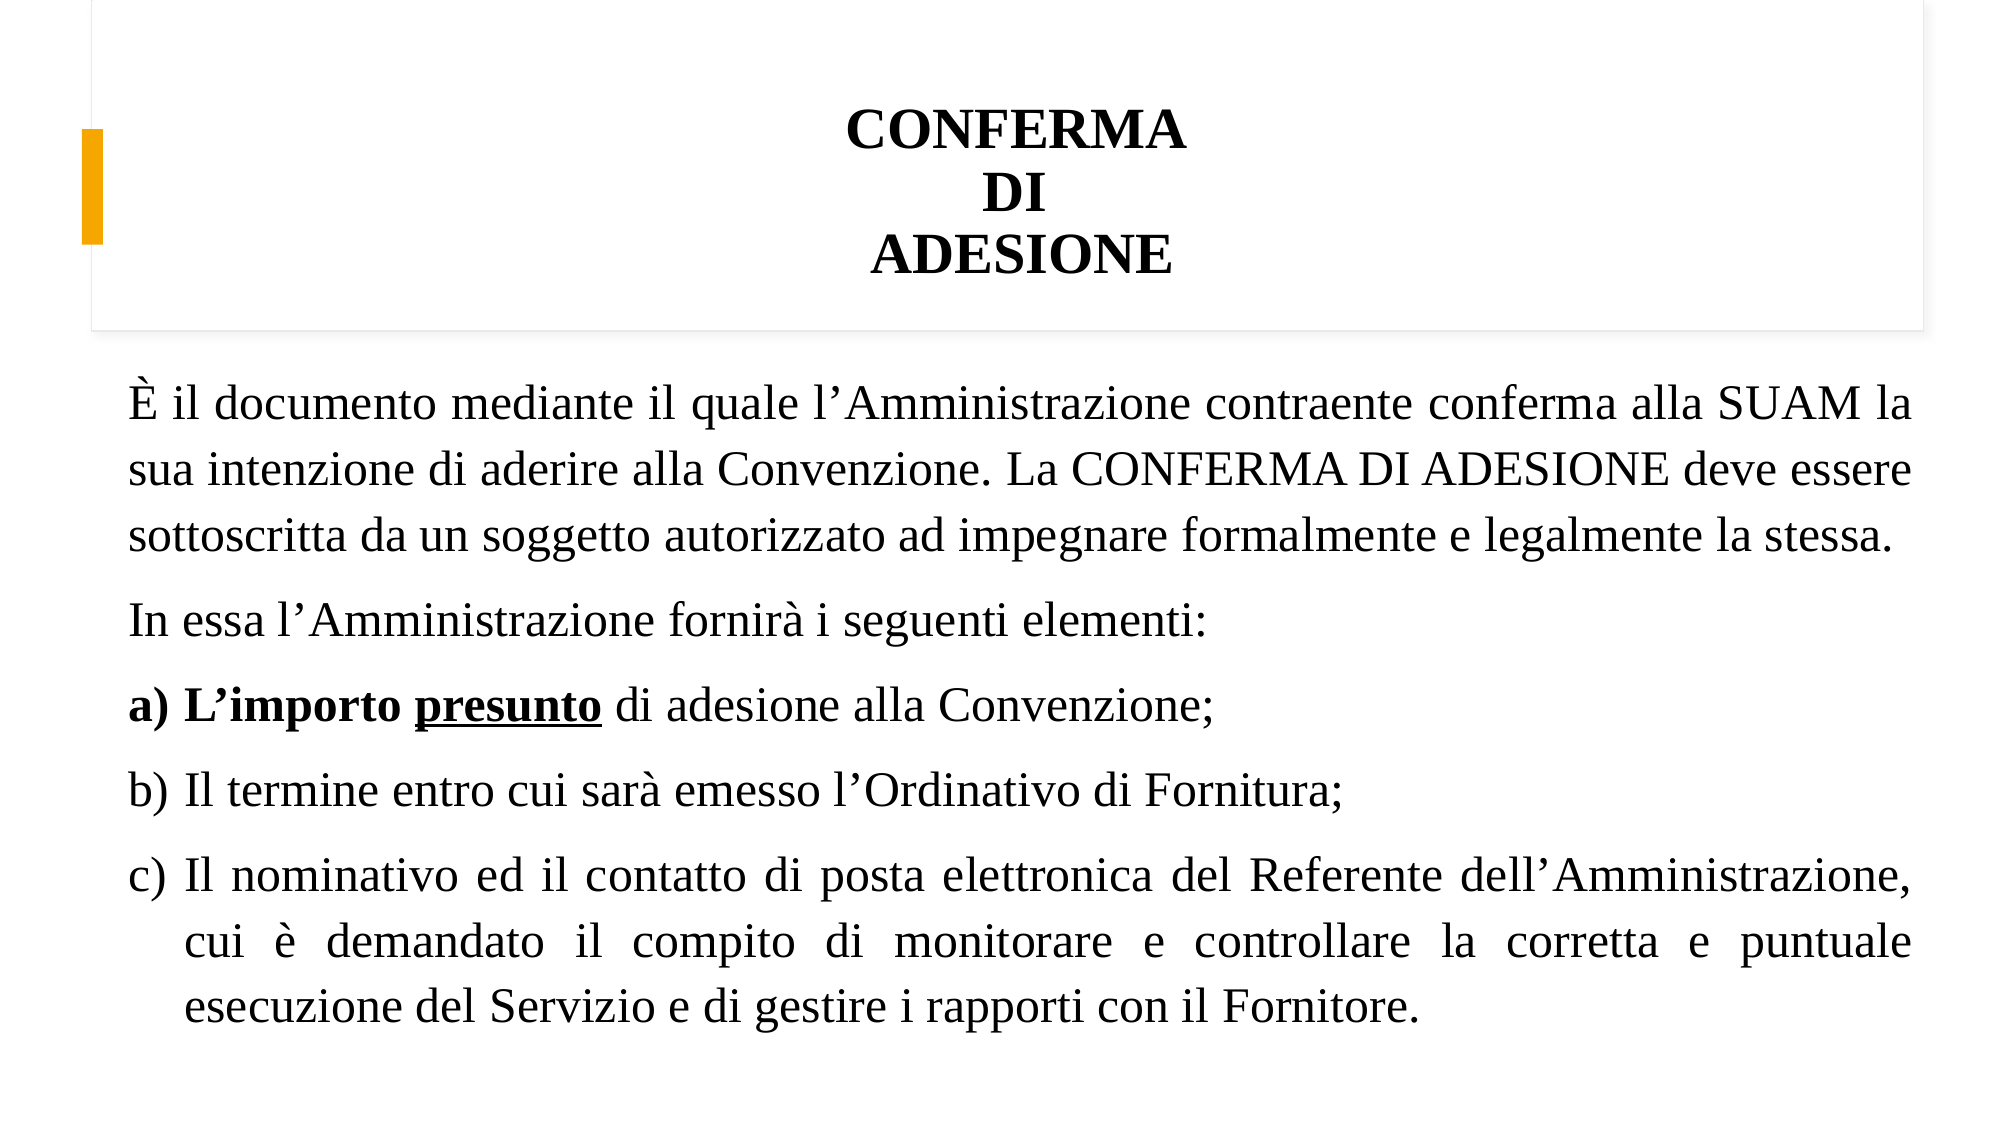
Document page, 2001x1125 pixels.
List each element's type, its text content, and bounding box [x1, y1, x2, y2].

list È il documento mediante il quale l’Amministrazione contraente conferma alla SUAM la sua intenzione di aderire alla Convenzione. La CONFERMA DI ADESIONE deve essere sottoscritta da un soggetto autorizzato ad impegnare formalmente e legalmente la stessa. In essa l’Amministrazione fornirà i seguenti elementi: L’importo presunto di adesione alla Convenzione; Il termine entro cui sarà emesso l’Ordinativo di Fornitura; Il nominativo ed il contatto di posta elettronica del Referente dell’Amministrazione, cui è demandato il compito di monitorare e controllare la corretta e puntuale esecuzione del Servizio e di gestire i rapporti con il Fornitore. [113, 356, 1932, 1067]
title CONFERMA DI ADESIONE [113, 90, 1932, 295]
